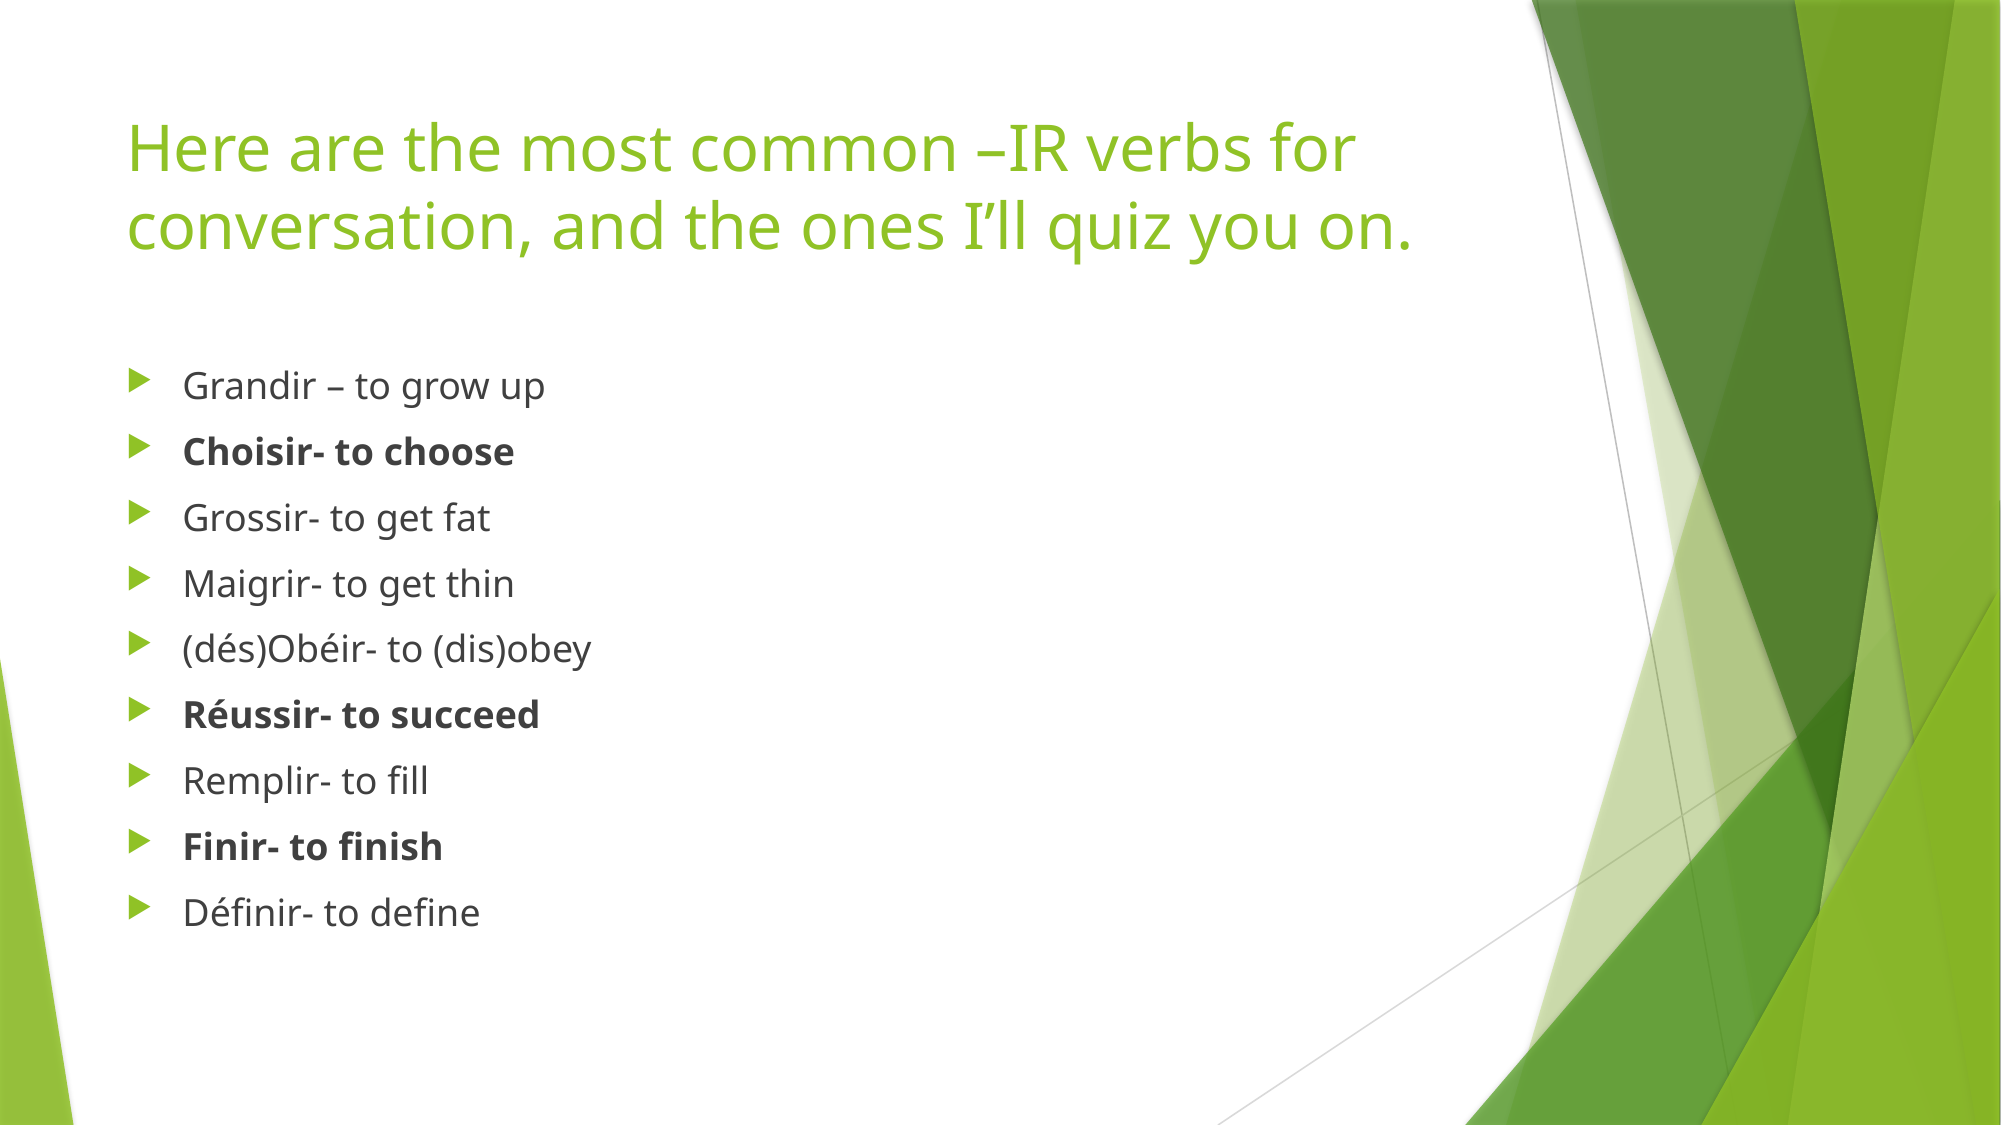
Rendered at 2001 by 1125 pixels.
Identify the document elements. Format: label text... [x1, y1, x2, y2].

title Here are the most common –IR verbs for conversation, and the ones I’ll quiz you on. [111, 99, 1522, 317]
list Grandir – to grow up Choisir- to choose Grossir- to get fat Maigrir- to get thin (dés)Obéir- to (dis)obey Réussir- to succeed Remplir- to fill Finir- to finish Définir- to define [111, 354, 1522, 992]
